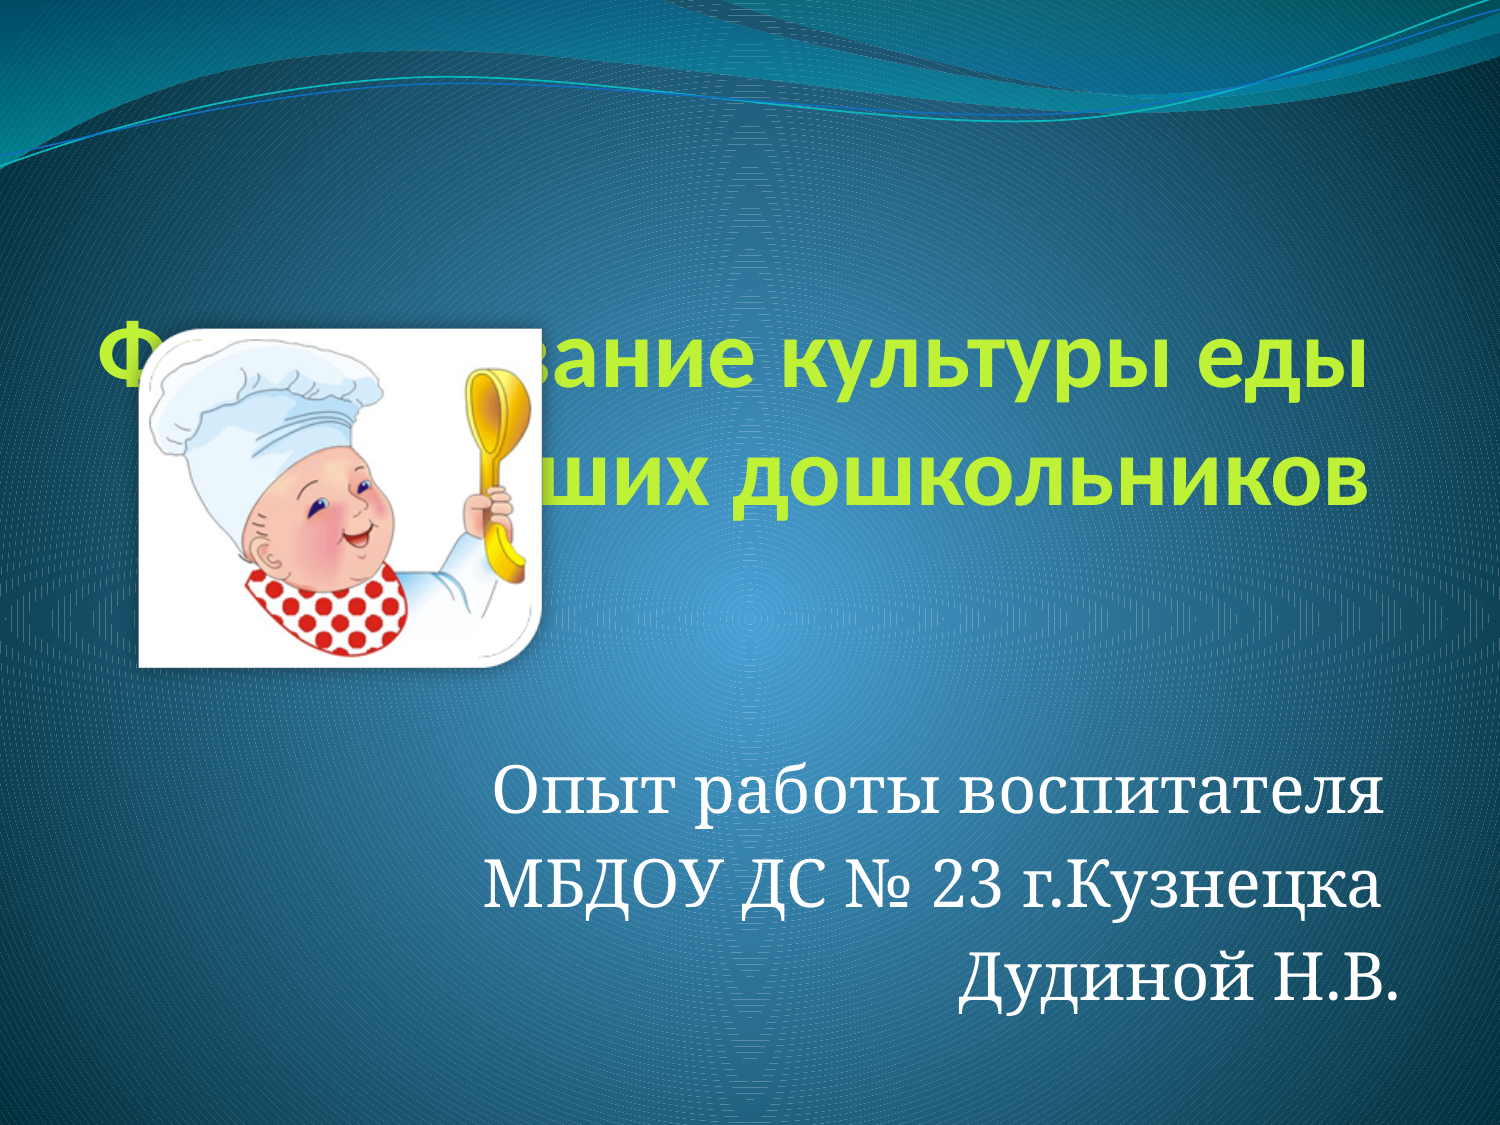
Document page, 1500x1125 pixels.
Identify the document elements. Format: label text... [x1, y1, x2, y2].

picture [111, 302, 569, 696]
subtitle Опыт работы воспитателя МБДОУ ДС № 23 г.Кузнецка Дудиной Н.В. [123, 739, 1413, 1028]
title Формирование культуры еды у младших дошкольников [87, 172, 1376, 525]
